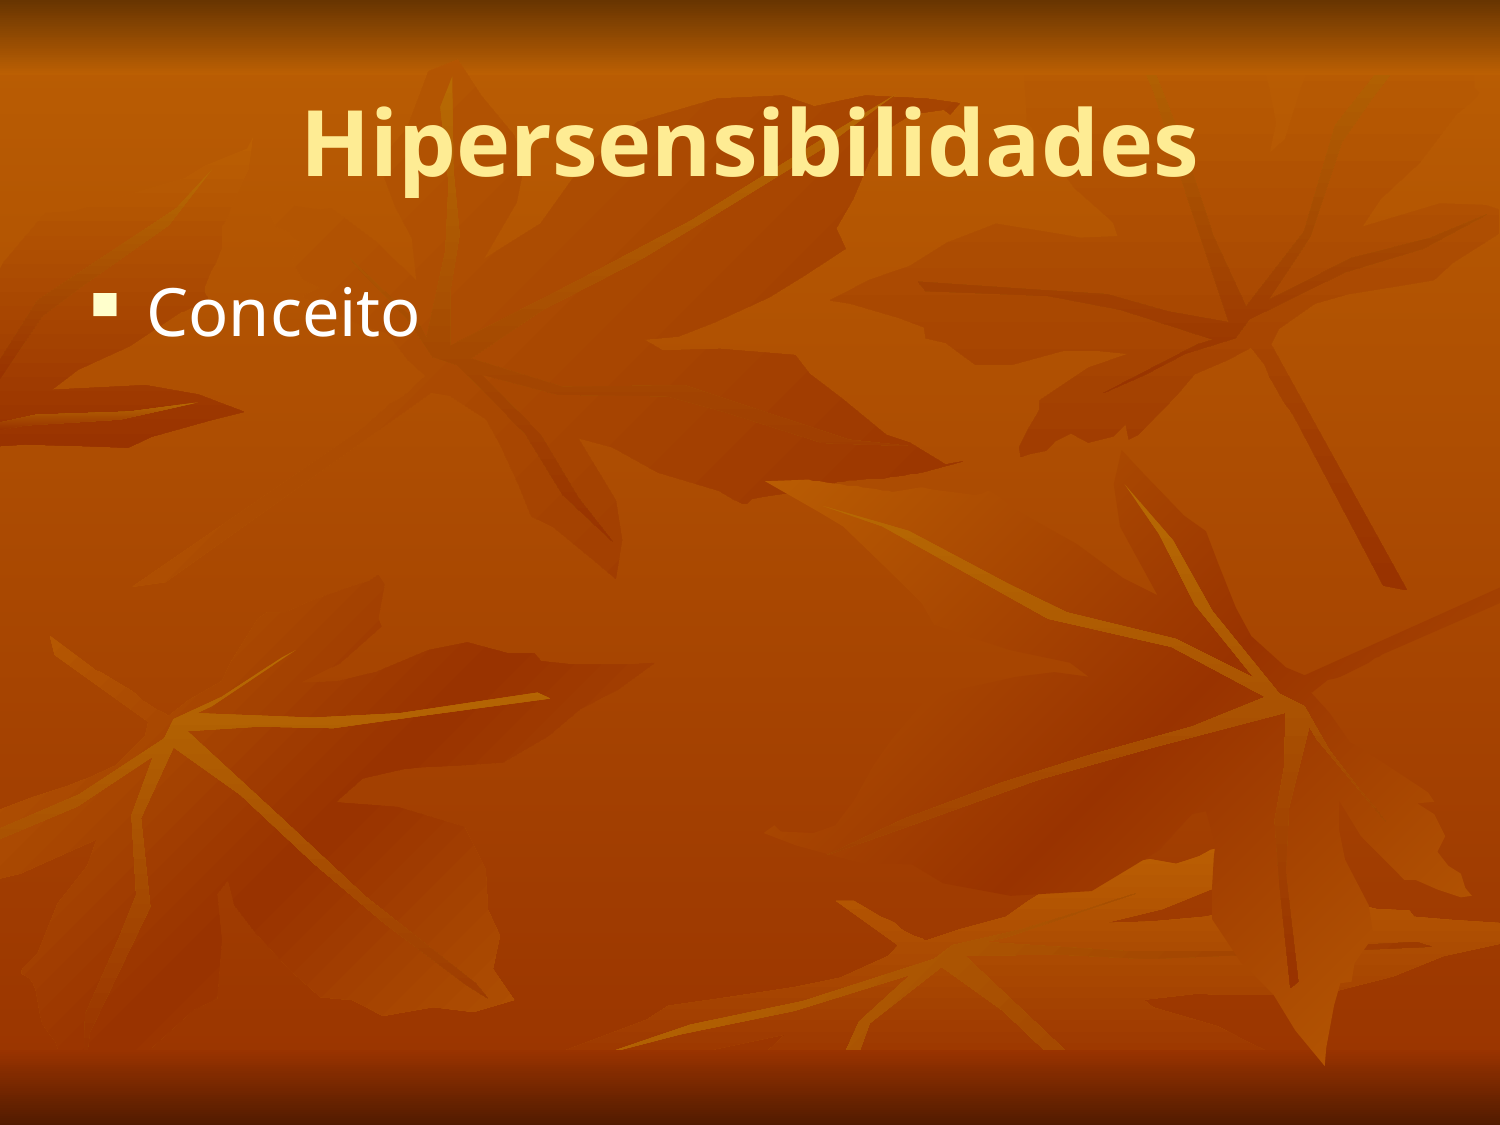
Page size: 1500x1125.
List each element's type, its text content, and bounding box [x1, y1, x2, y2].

title Hipersensibilidades [74, 45, 1426, 234]
list Conceito [74, 262, 1426, 1006]
